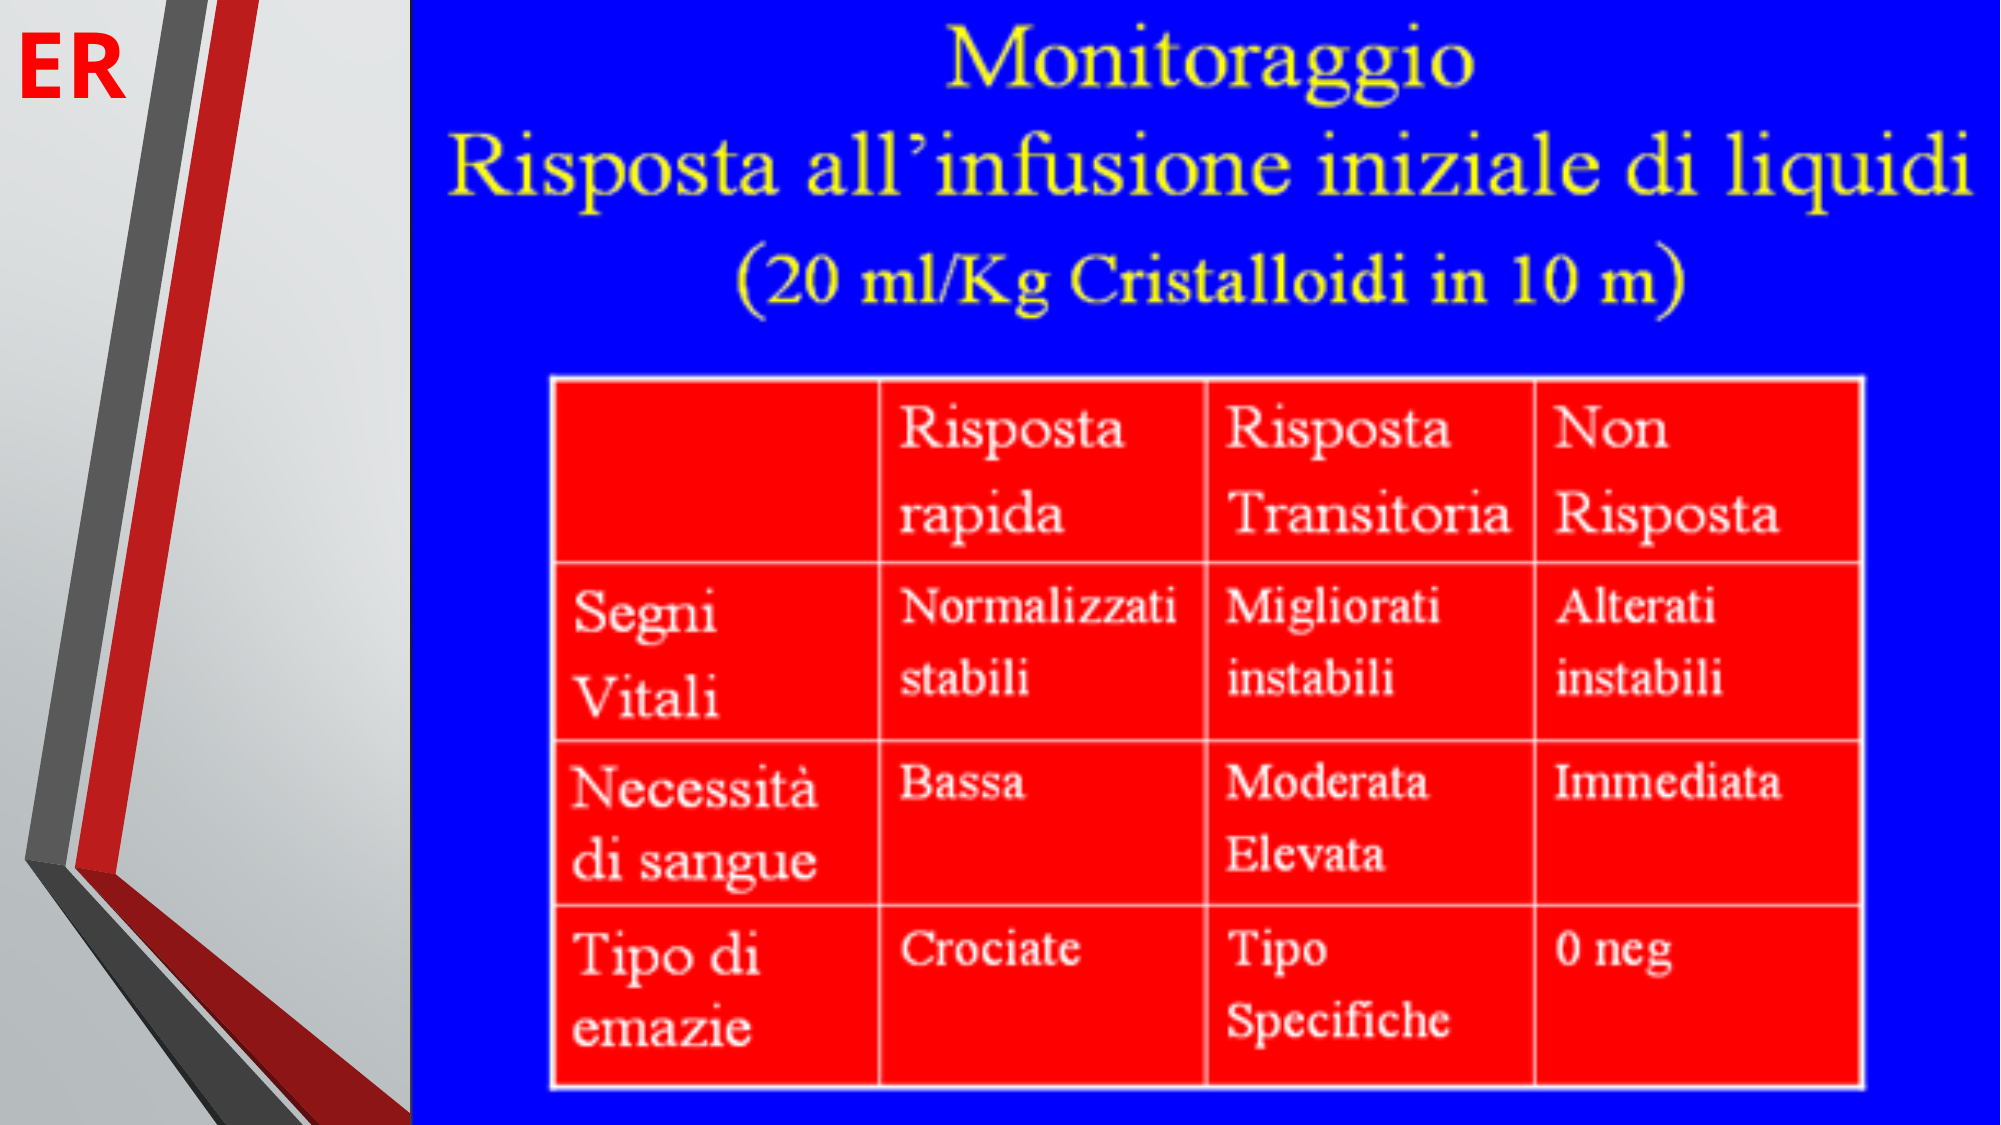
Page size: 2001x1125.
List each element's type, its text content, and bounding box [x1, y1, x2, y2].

picture [410, 0, 2000, 1125]
text_box ER [0, 0, 162, 125]
